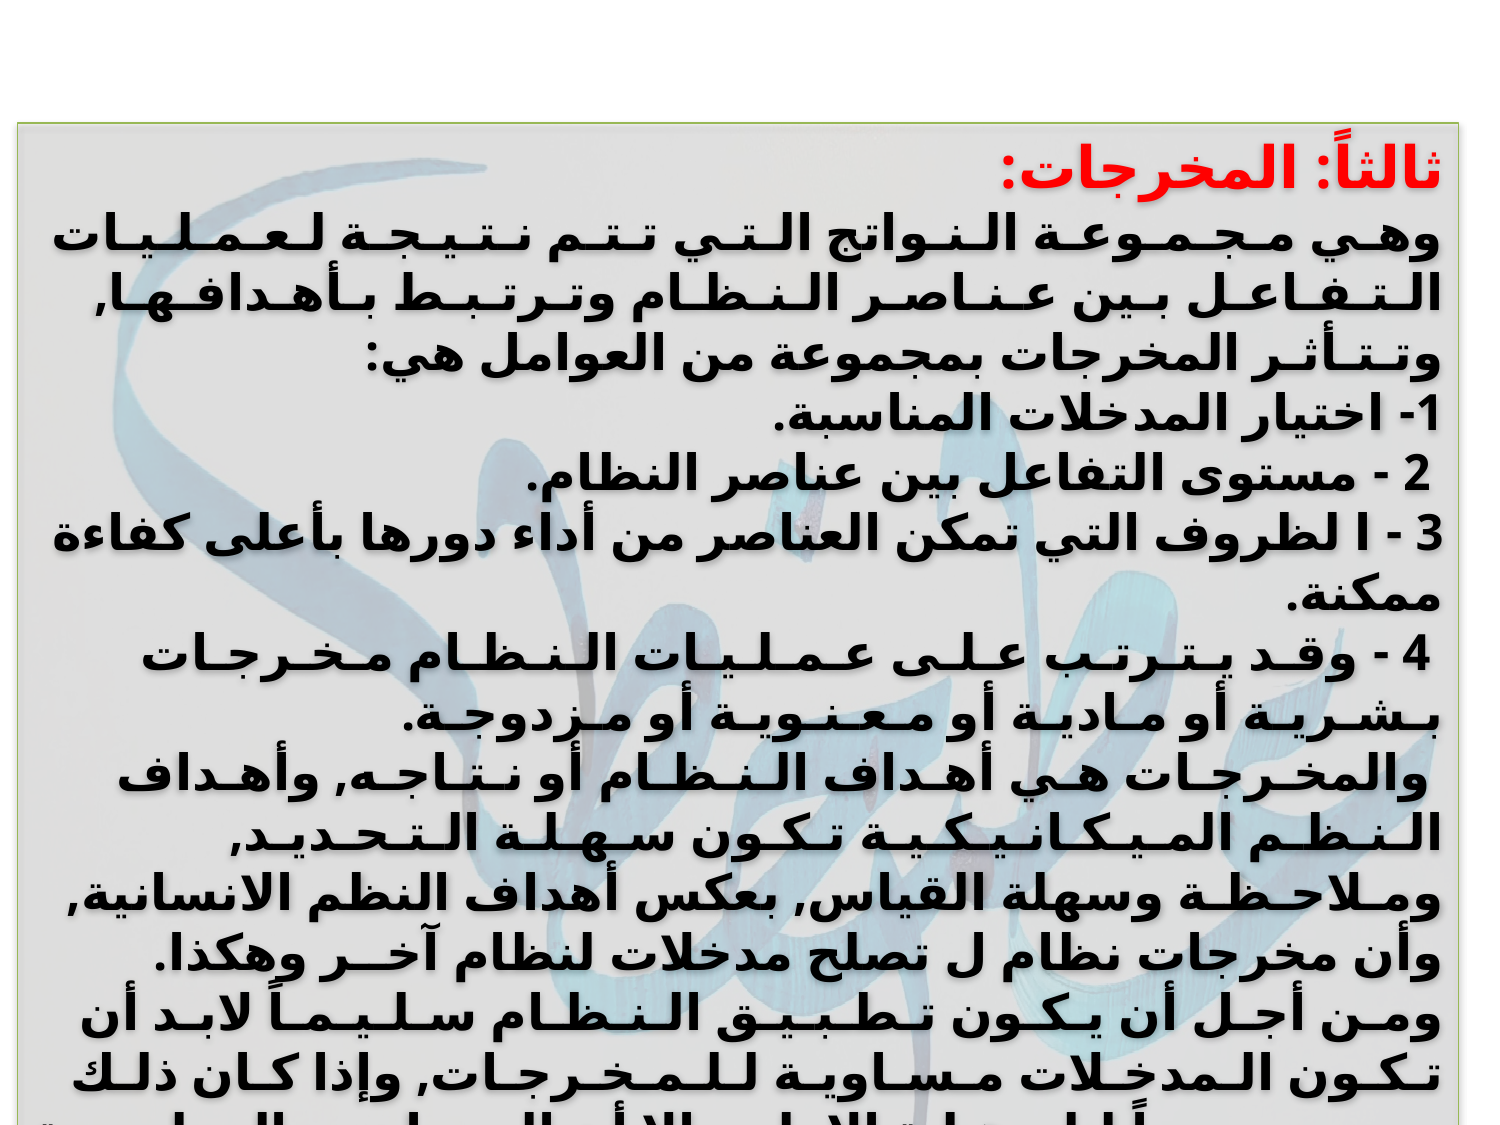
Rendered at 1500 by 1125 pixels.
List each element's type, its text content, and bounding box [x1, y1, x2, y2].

text_box ثالثاً: المخرجات: وهـي مـجـمـوعـة الـنـواتج الـتـي تـتـم نـتـيـجـة لـعـمـلـيـات الـتـفـاعـل بـين عـنـاصـر الـنـظـام وتـرتـبـط بـأهـدافـهـا, وتـتـأثـر المخرجات بمجموعة من العوامل هي: 1- اختيار المدخلات المناسبة. 2 - مستوى التفاعل بين عناصر النظام. 3 - ا لظروف التي تمكن العناصر من أداء دورها بأعلى كفاءة ممكنة. 4 - وقـد يـتـرتـب عـلـى عـمـلـيـات الـنـظـام مـخـرجـات بـشـريـة أو مـاديـة أو مـعـنـويـة أو مـزدوجـة. والمخـرجـات هـي أهـداف الـنـظـام أو نـتـاجـه, وأهـداف الـنـظـم المـيـكـانـيـكـيـة تـكـون سـهـلـة الـتـحـديـد, ومـلاحـظـة وسهلة القياس, بعكس أهداف النظم الانسانية, وأن مخرجات نظام ل تصلح مدخلات لنظام آخــر وهكذا. ومـن أجـل أن يـكـون تـطـبـيـق الـنـظـام سـلـيـمـاً لابـد أن تـكـون الـمدخـلات مـسـاويـة لـلـمـخـرجـات, وإذا كـان ذلـك يـبـدو صـعـبـاً لـلـوهـلـة الاولـى إلا أن الـمعـايـيـر الـعـلـمـيـة الـتـي يـسـتـخـدمـهـا الـنـظـام هـي الـتـي تـمكـنـنـا مـن الـقـيـاس والـتـقـويم وتساعدنا في ضبط حساباتنا لكل من المدخلات والمخرجات والعمليات. [17, 122, 1459, 1125]
